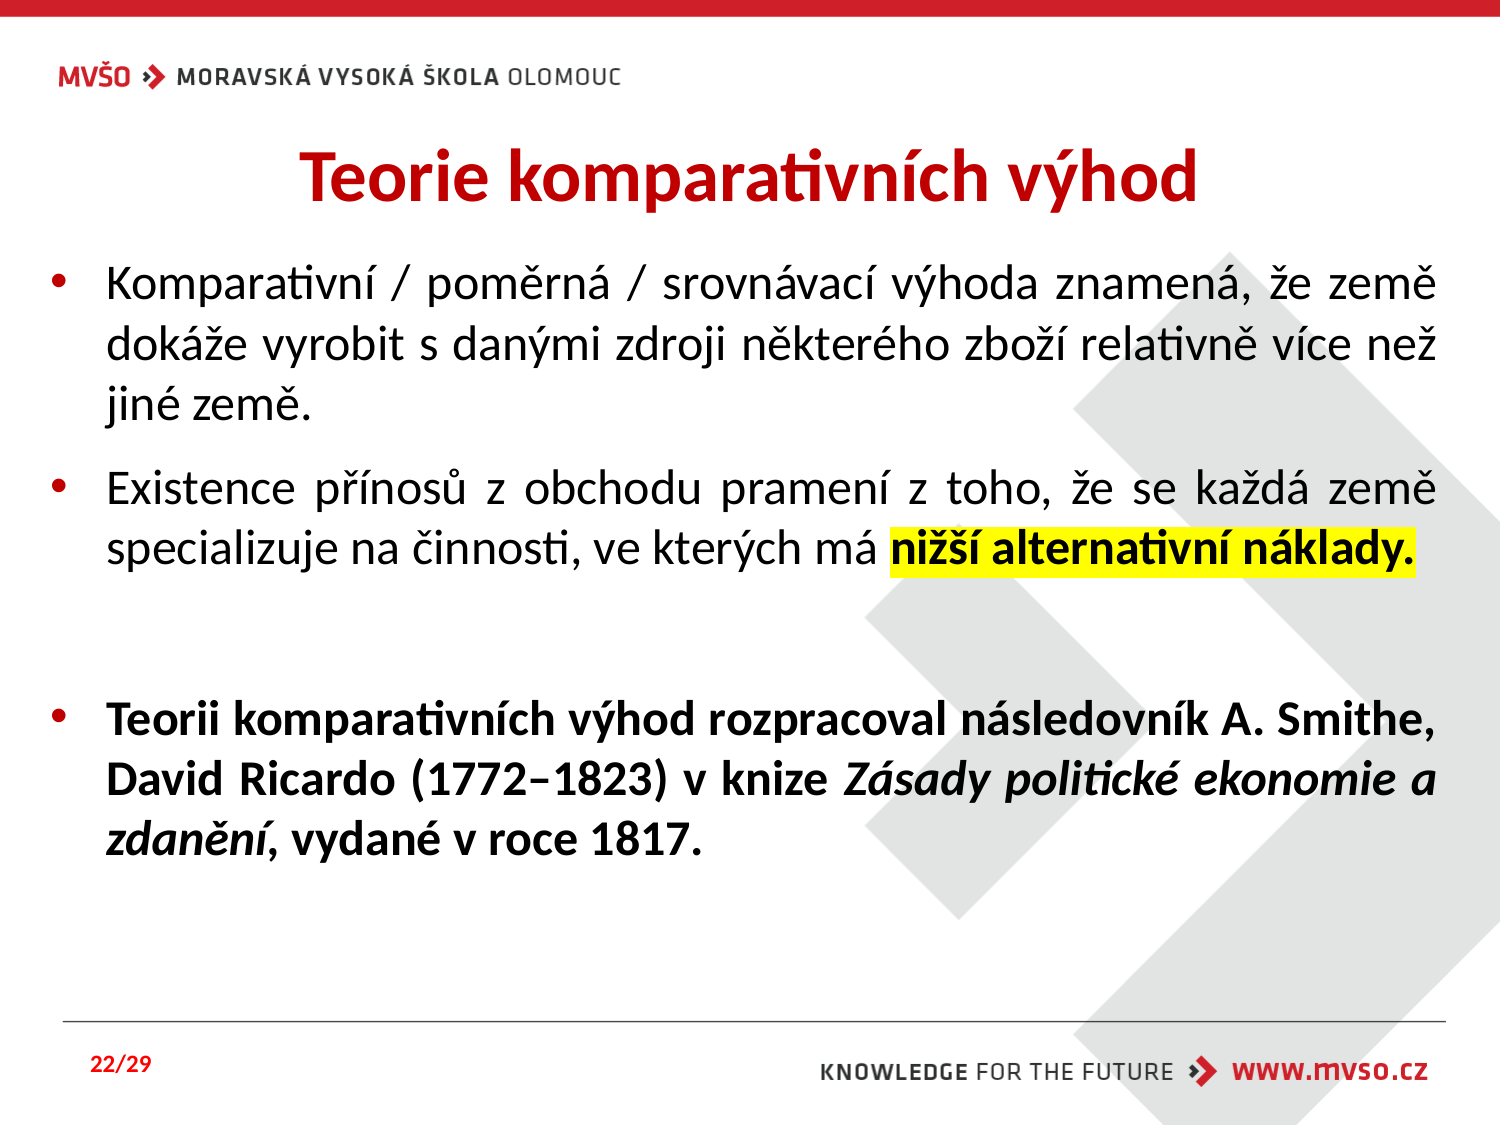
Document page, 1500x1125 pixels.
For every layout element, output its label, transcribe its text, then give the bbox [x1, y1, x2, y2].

text_box 22/29 [74, 1040, 213, 1085]
list Komparativní / poměrná / srovnávací výhoda znamená, že země dokáže vyrobit s danými zdroji některého zboží relativně více než jiné země. Existence přínosů z obchodu pramení z toho, že se každá země specializuje na činnosti, ve kterých má nižší alternativní náklady. Teorii komparativních výhod rozpracoval následovník A. Smithe, David Ricardo (1772–1823) v knize Zásady politické ekonomie a zdanění, vydané v roce 1817. [34, 242, 1453, 1026]
title Teorie komparativních výhod [75, 77, 1425, 242]
picture [0, 0, 1500, 1125]
